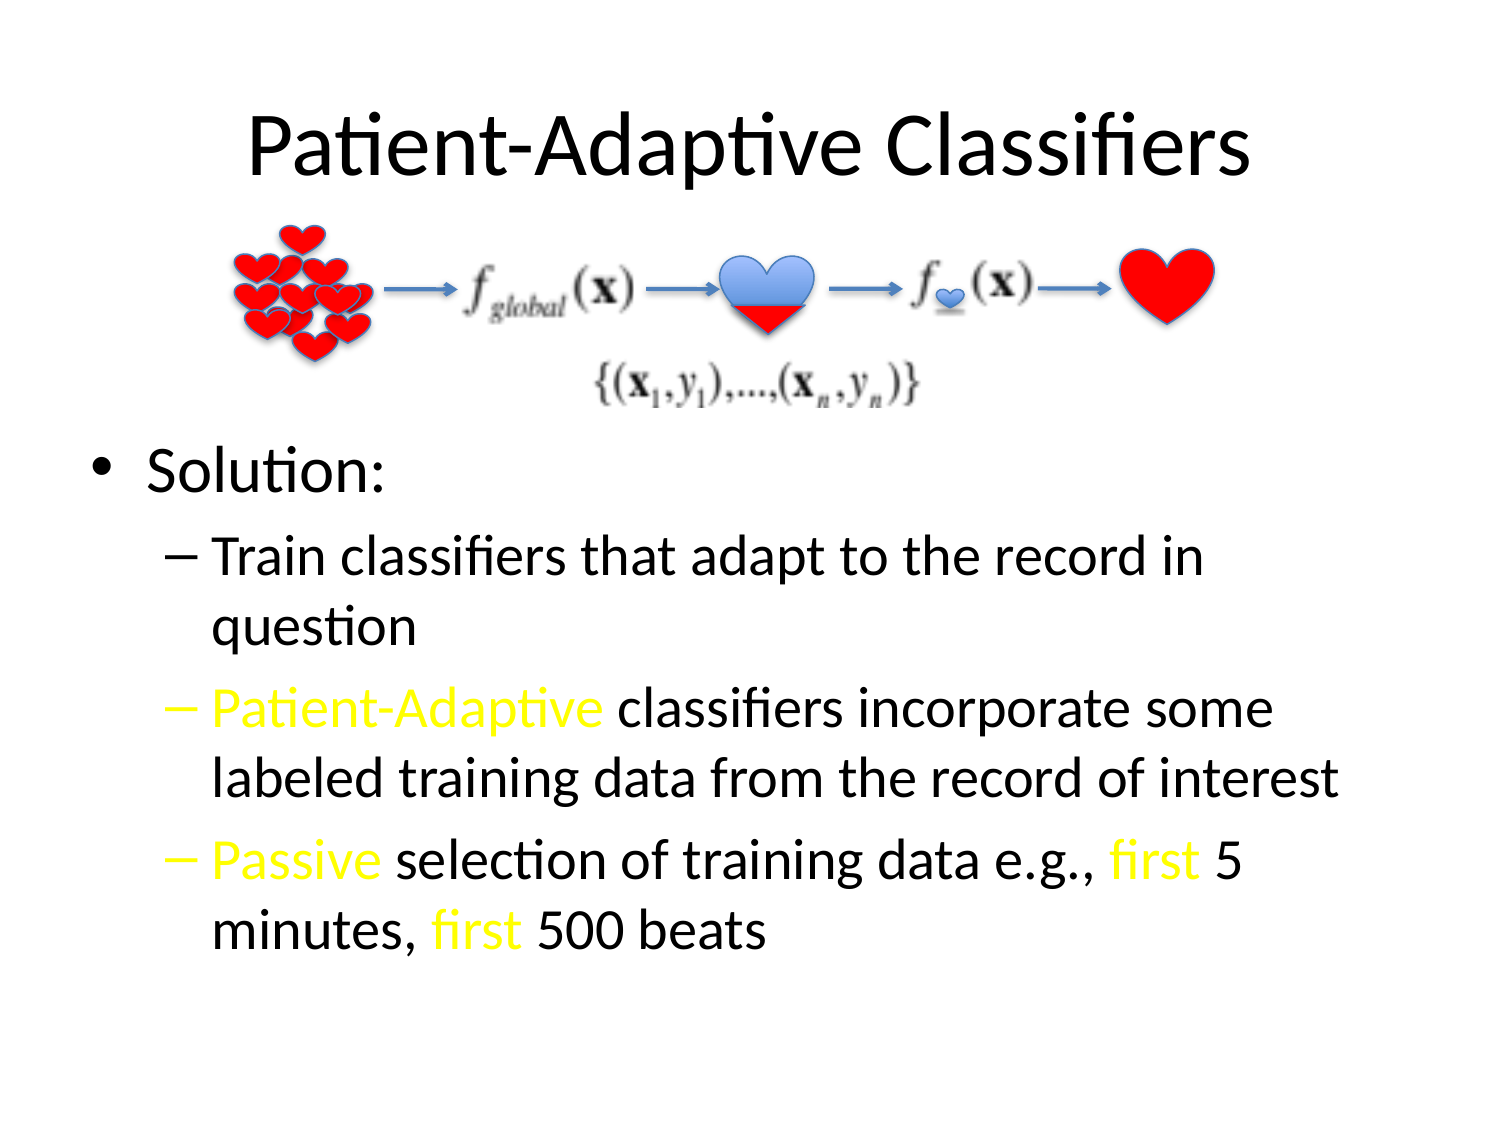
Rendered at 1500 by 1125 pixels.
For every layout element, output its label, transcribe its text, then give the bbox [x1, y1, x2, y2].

text_box [243, 309, 291, 341]
text_box [274, 256, 304, 285]
text_box [730, 304, 806, 336]
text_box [457, 259, 634, 326]
text_box [1119, 248, 1215, 326]
list Solution: Train classifiers that adapt to the record in question Patient-Adaptive classifiers incorporate some labeled training data from the record of interest Passive selection of training data e.g., first 5 minutes, first 500 beats [75, 418, 1425, 1125]
text_box [293, 315, 314, 332]
text_box [278, 224, 327, 256]
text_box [590, 354, 946, 408]
text_box [233, 283, 278, 311]
text_box [356, 283, 374, 310]
text_box [233, 253, 281, 285]
title Patient-Adaptive Classifiers [75, 45, 1425, 233]
text_box [324, 313, 372, 344]
text_box [718, 255, 815, 304]
text_box [291, 331, 337, 363]
text_box [278, 283, 320, 315]
text_box [305, 258, 349, 283]
text_box [314, 284, 362, 316]
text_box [902, 254, 1039, 317]
